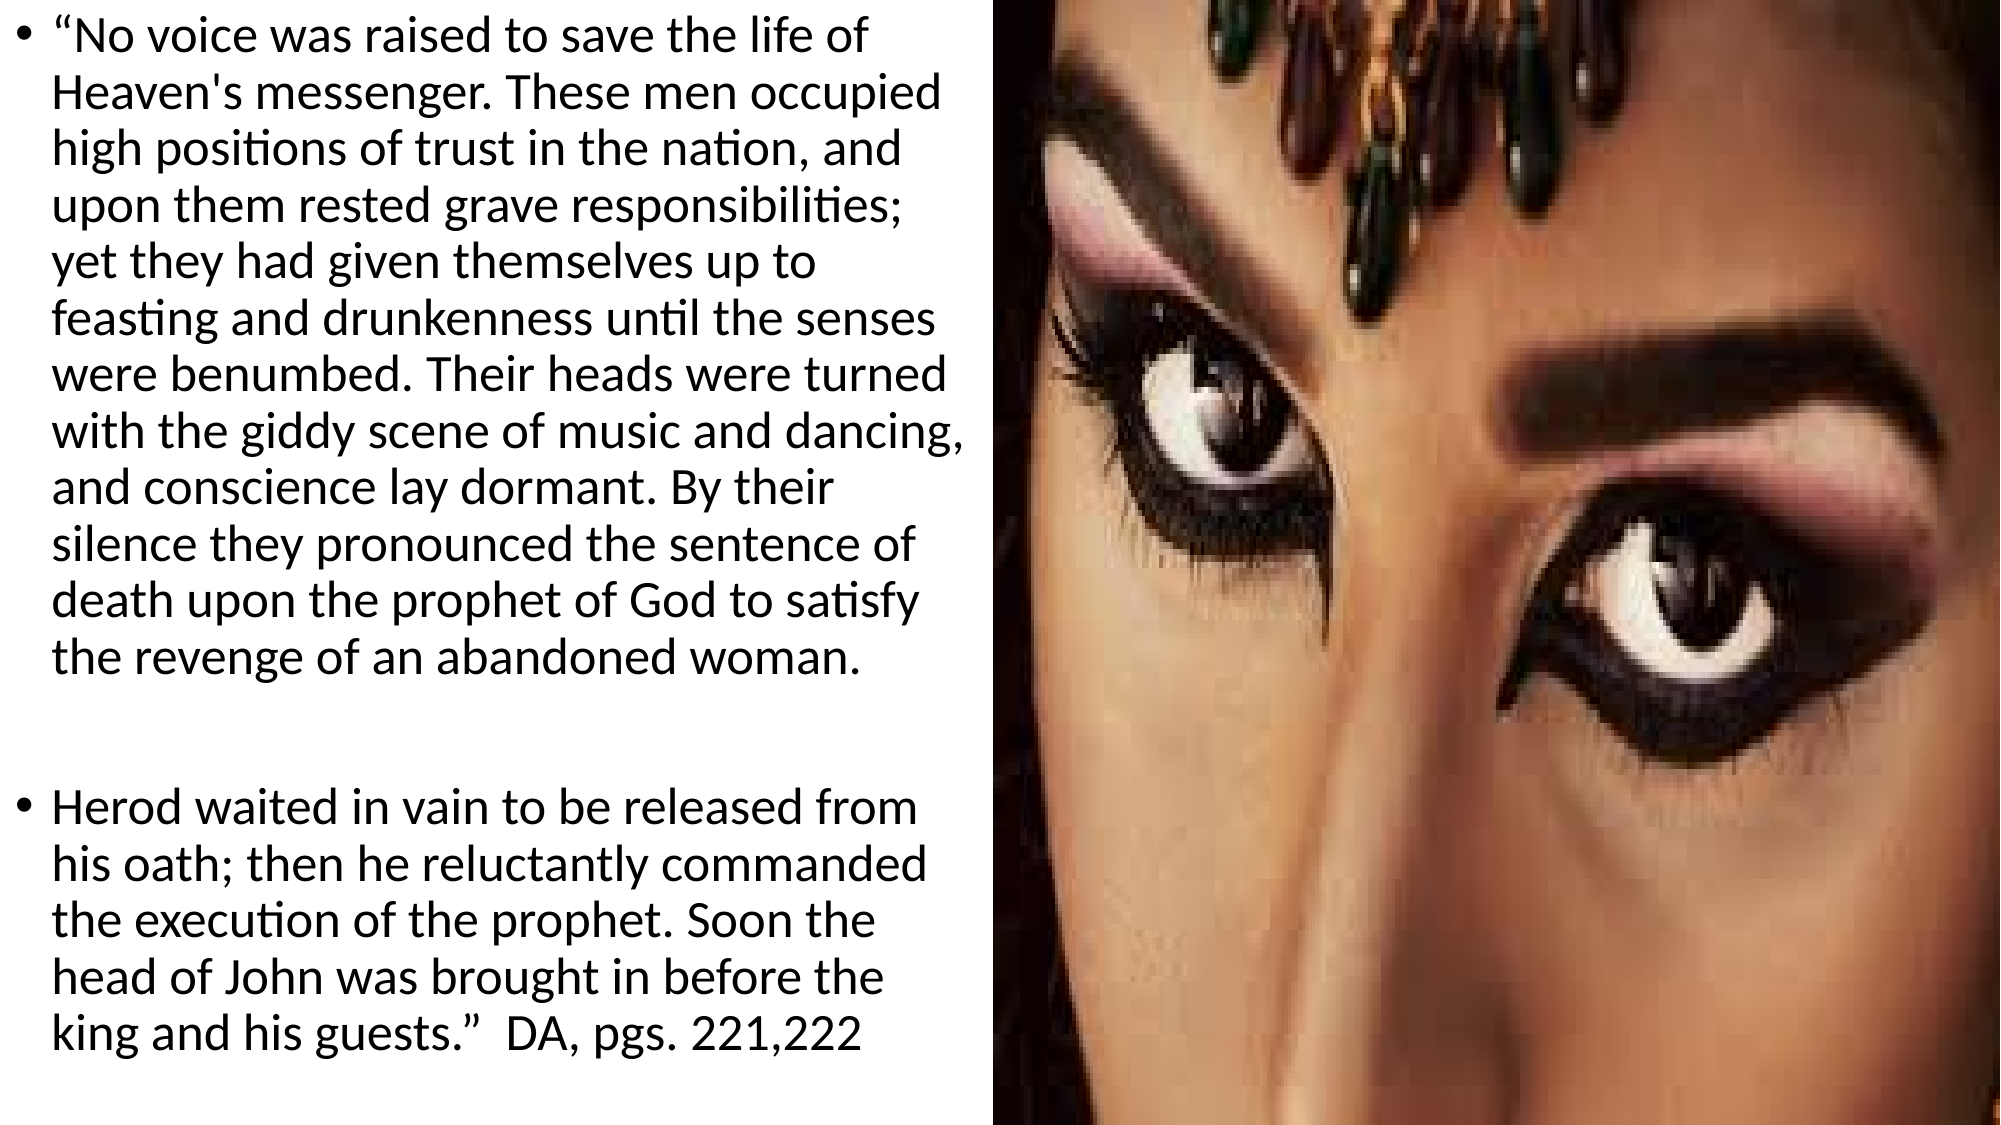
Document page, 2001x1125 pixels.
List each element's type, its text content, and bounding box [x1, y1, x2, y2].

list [993, 0, 2000, 1125]
list “No voice was raised to save the life of Heaven's messenger. These men occupied high positions of trust in the nation, and upon them rested grave responsibilities; yet they had given themselves up to feasting and drunkenness until the senses were benumbed. Their heads were turned with the giddy scene of music and dancing, and conscience lay dormant. By their silence they pronounced the sentence of death upon the prophet of God to satisfy the revenge of an abandoned woman. Herod waited in vain to be released from his oath; then he reluctantly commanded the execution of the prophet. Soon the head of John was brought in before the king and his guests.” DA, pgs. 221,222 [0, 0, 993, 1125]
